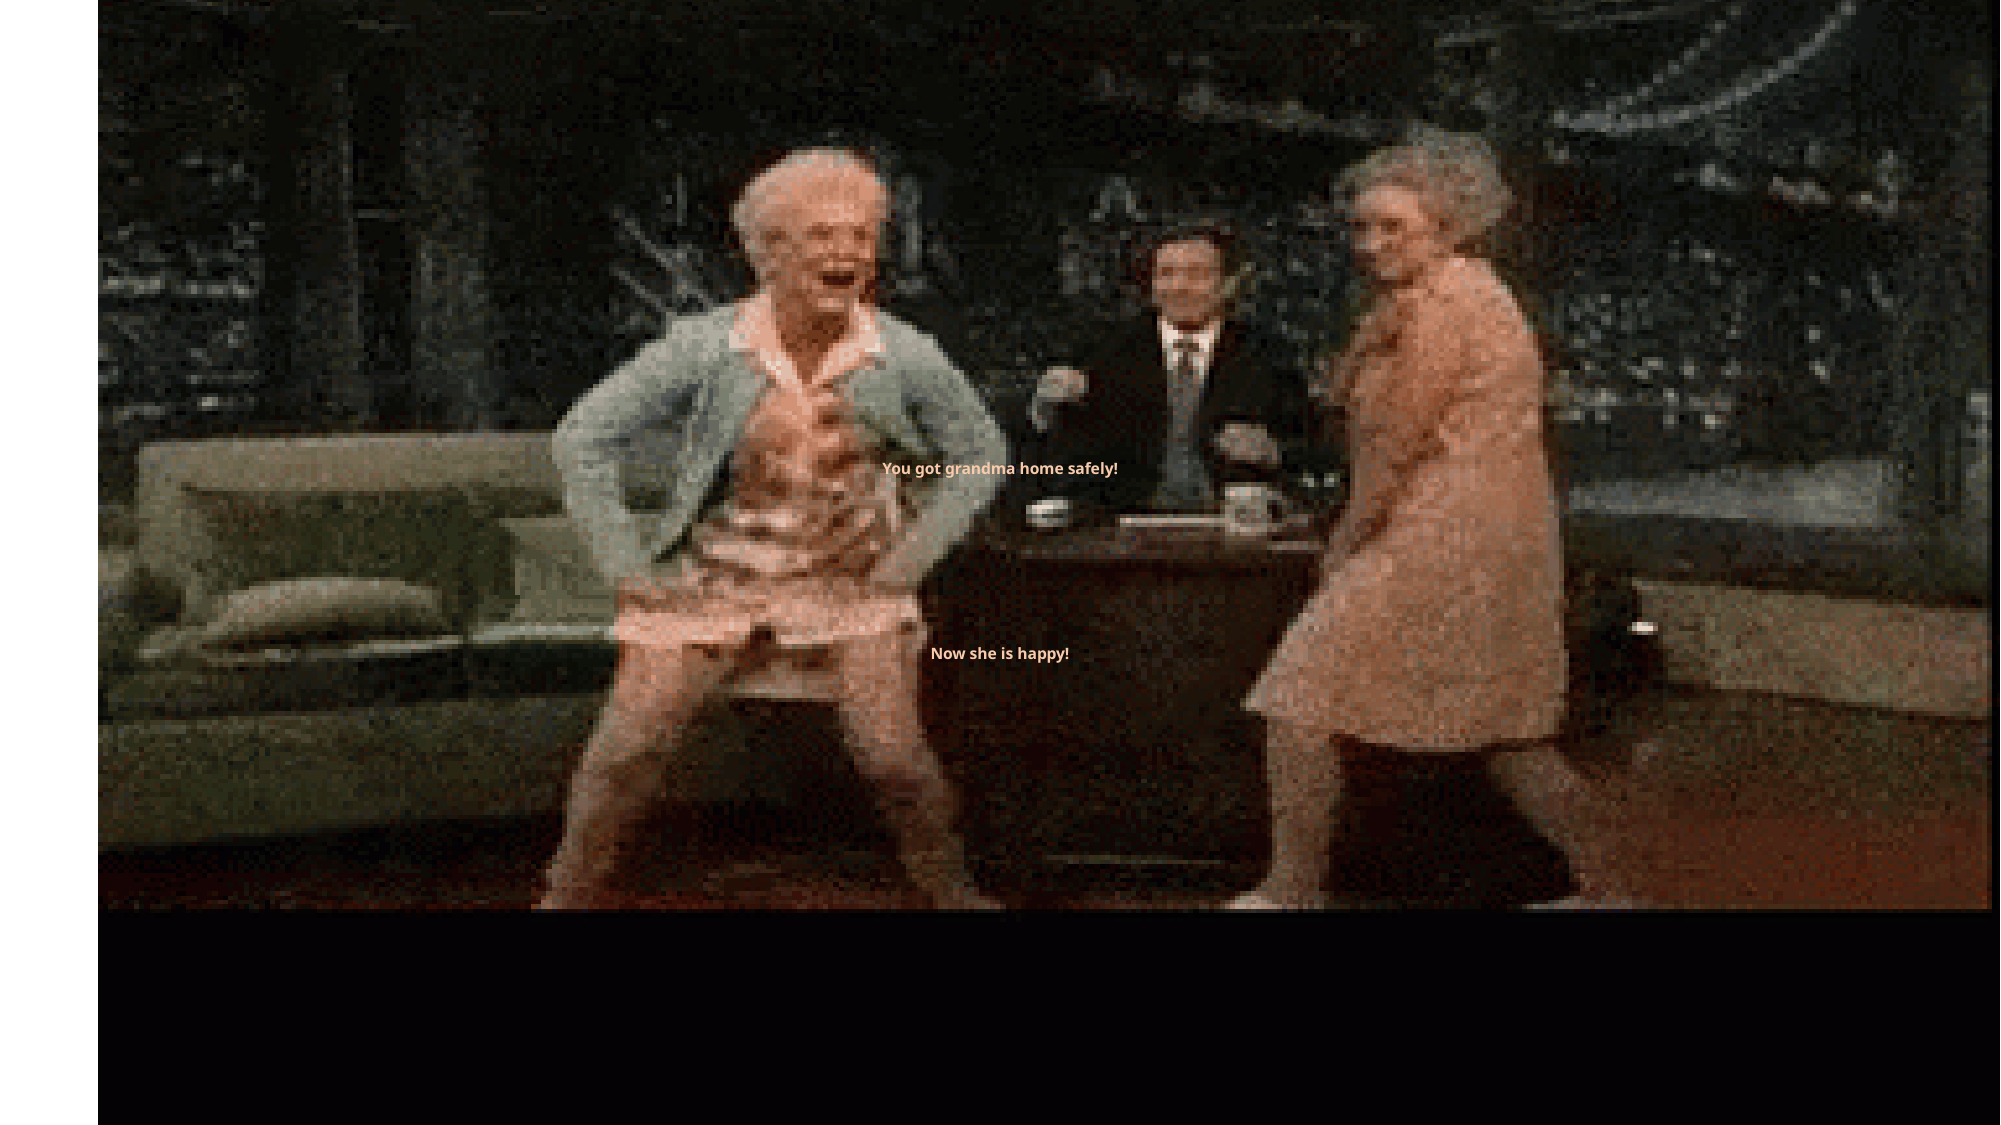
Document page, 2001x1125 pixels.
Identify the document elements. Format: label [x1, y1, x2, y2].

list [98, 0, 2000, 1125]
